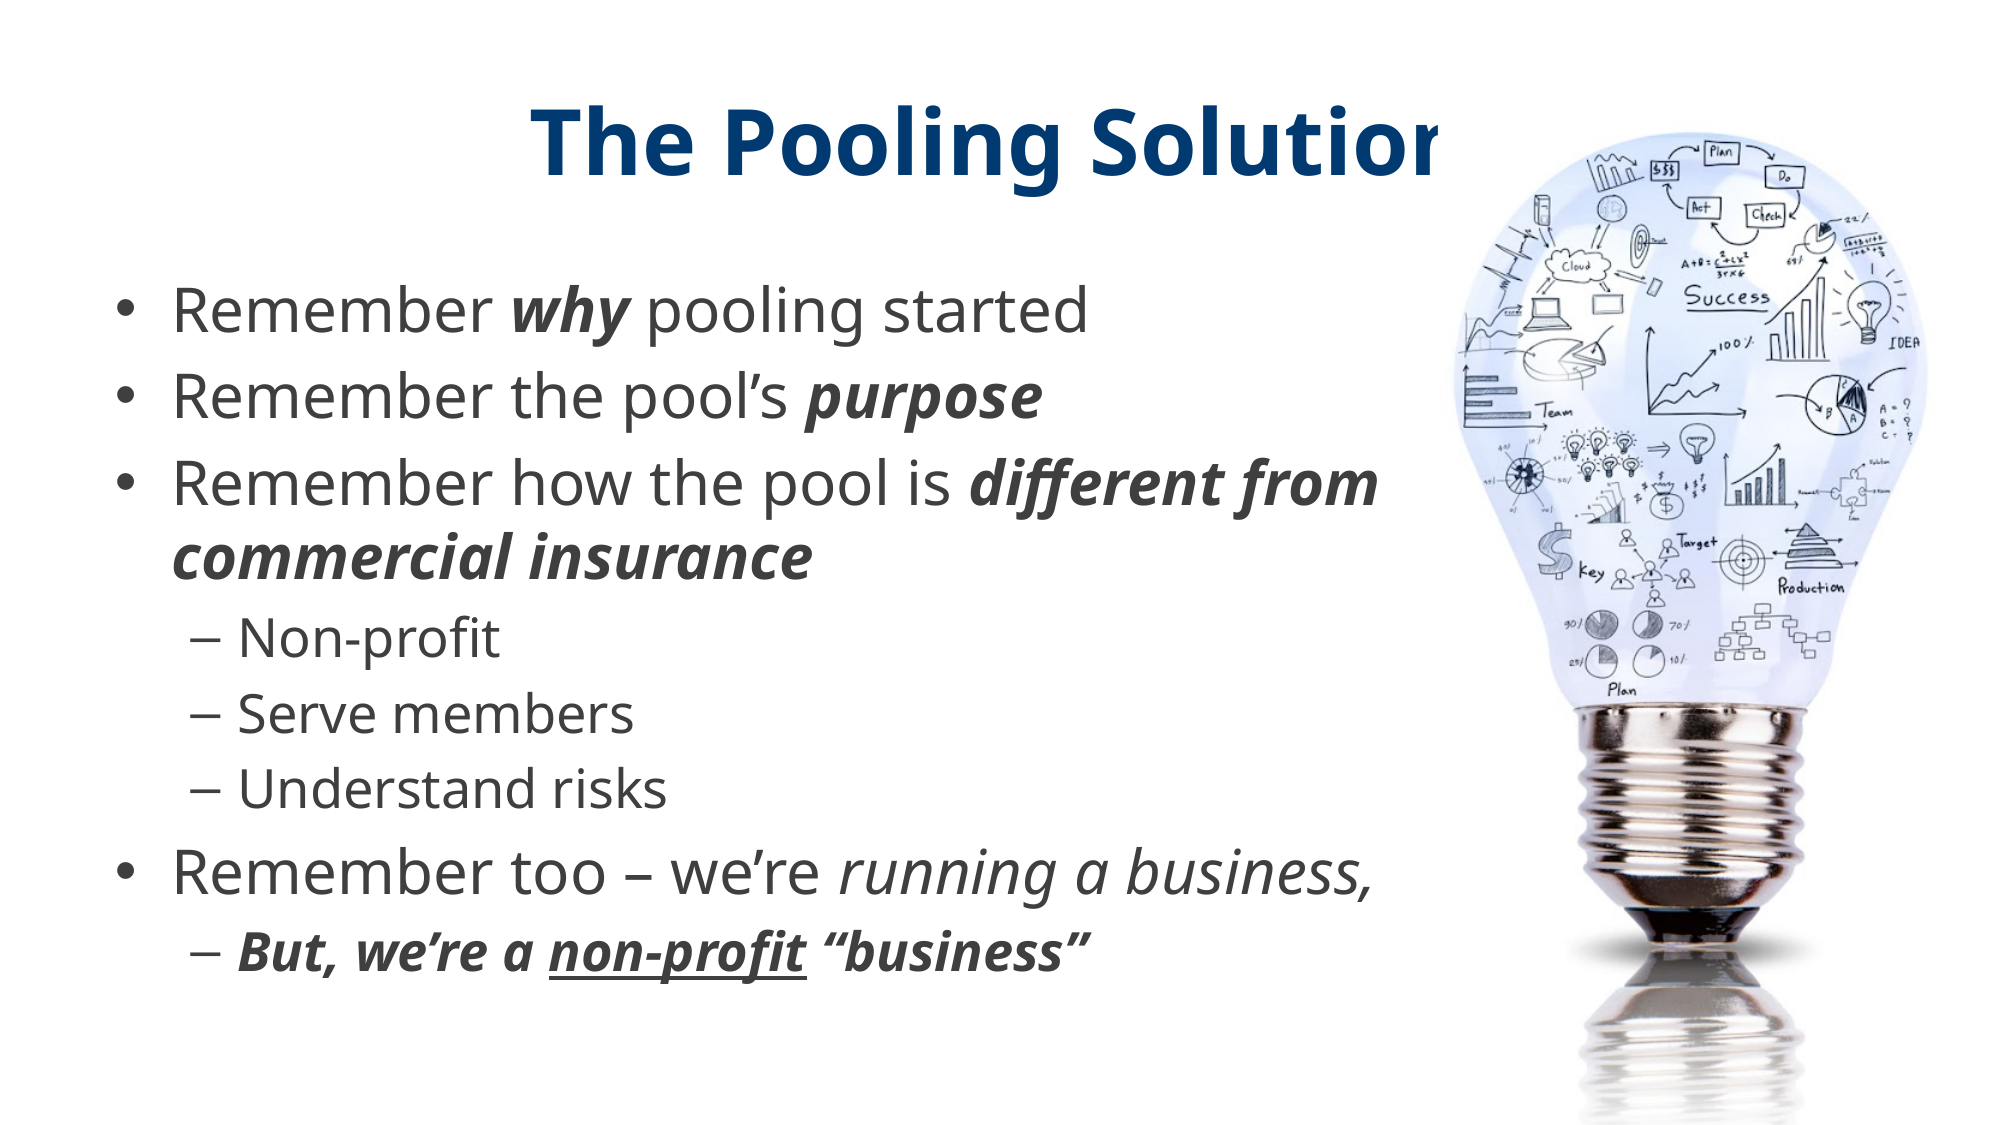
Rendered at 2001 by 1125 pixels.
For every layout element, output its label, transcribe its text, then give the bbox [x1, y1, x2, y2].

picture [1437, 0, 1951, 1125]
list Remember why pooling started Remember the pool’s purpose Remember how the pool is different from commercial insurance Non-profit Serve members Understand risks Remember too – we’re running a business, But, we’re a non-profit “business” [99, 262, 1432, 1005]
title The Pooling Solution [99, 45, 1432, 233]
